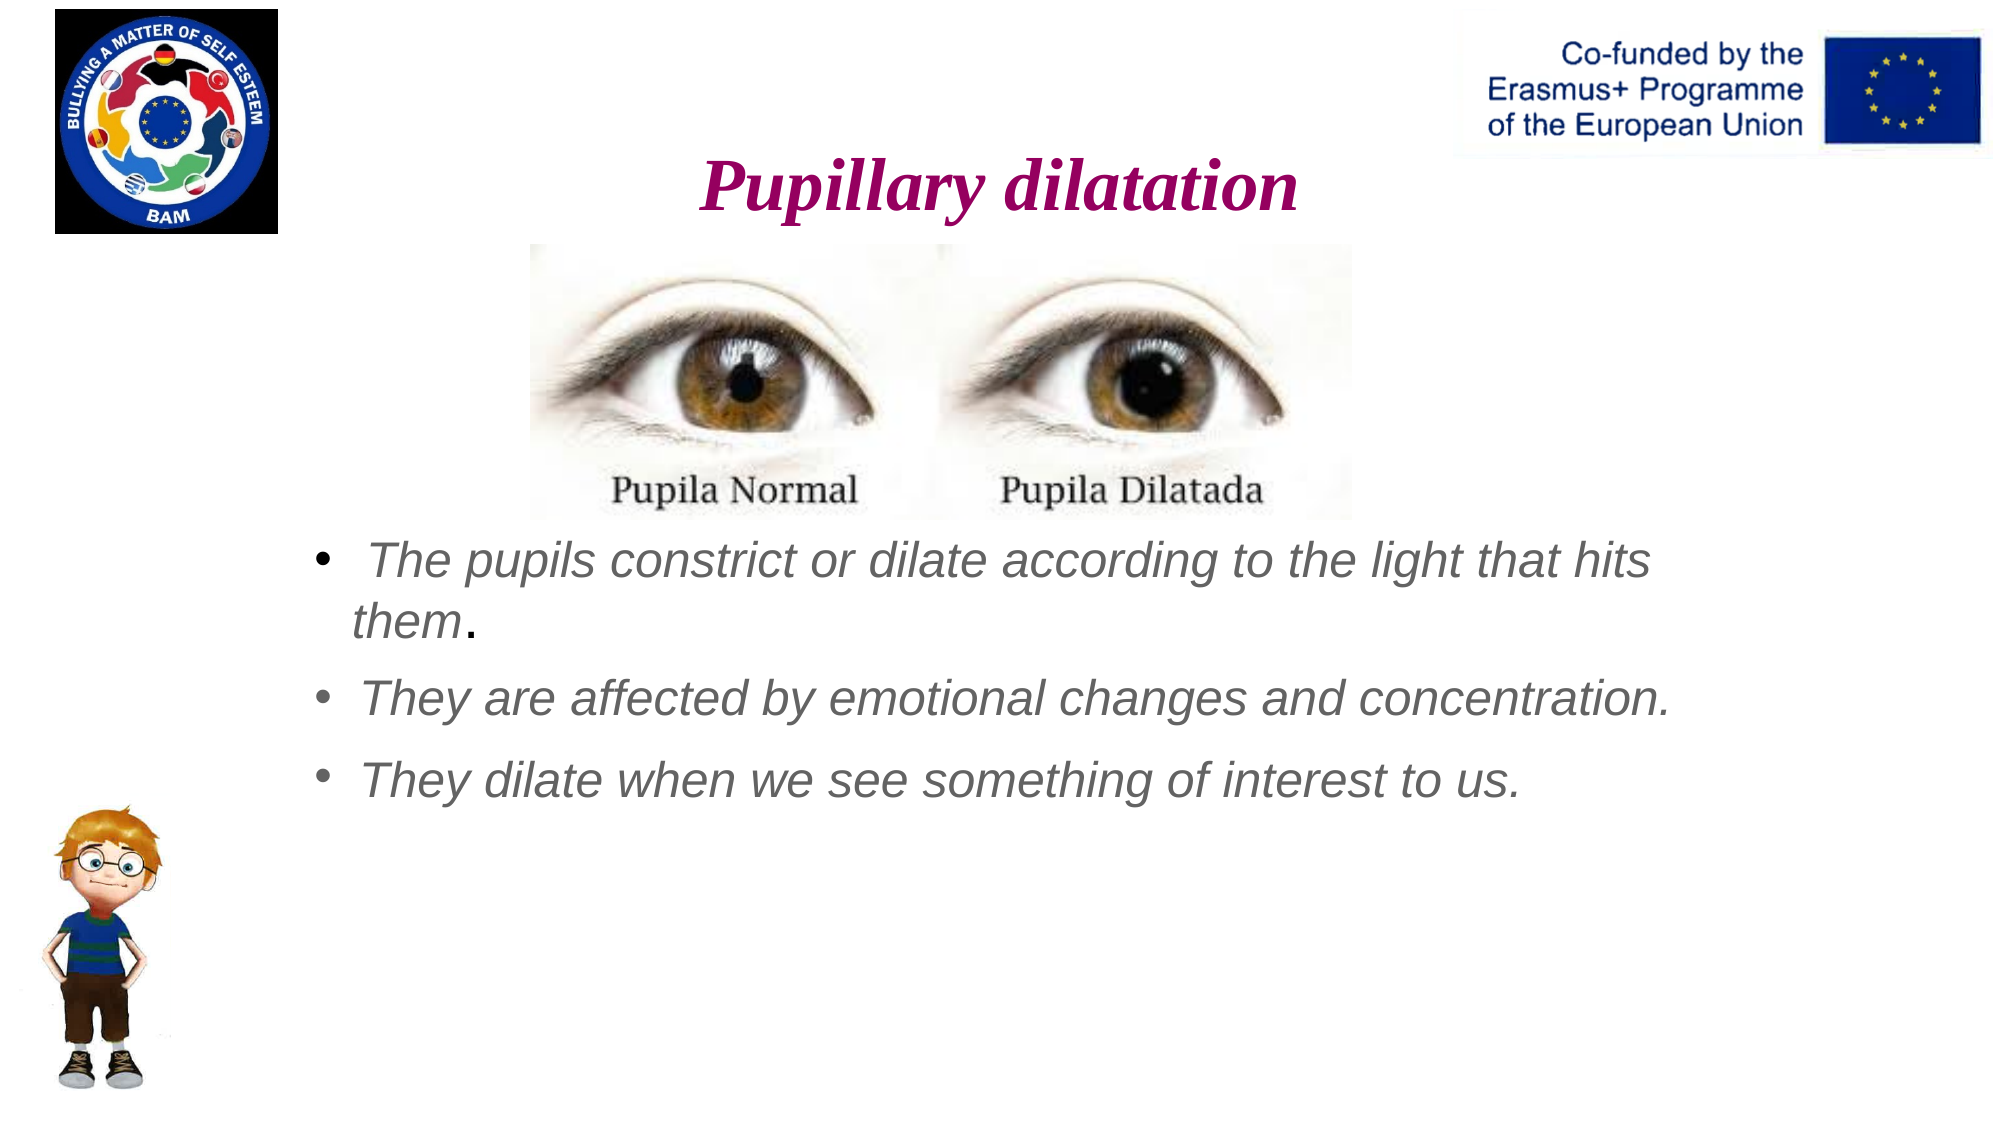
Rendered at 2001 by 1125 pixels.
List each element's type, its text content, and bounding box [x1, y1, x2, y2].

title Pupillary dilatation [362, 99, 1638, 242]
picture [530, 244, 1352, 520]
list The pupils constrict or dilate according to the light that hits them. They are affected by emotional changes and concentration. They dilate when we see something of interest to us. [299, 527, 1750, 993]
picture [1453, 9, 1993, 159]
picture [19, 793, 171, 1097]
picture [55, 9, 278, 234]
